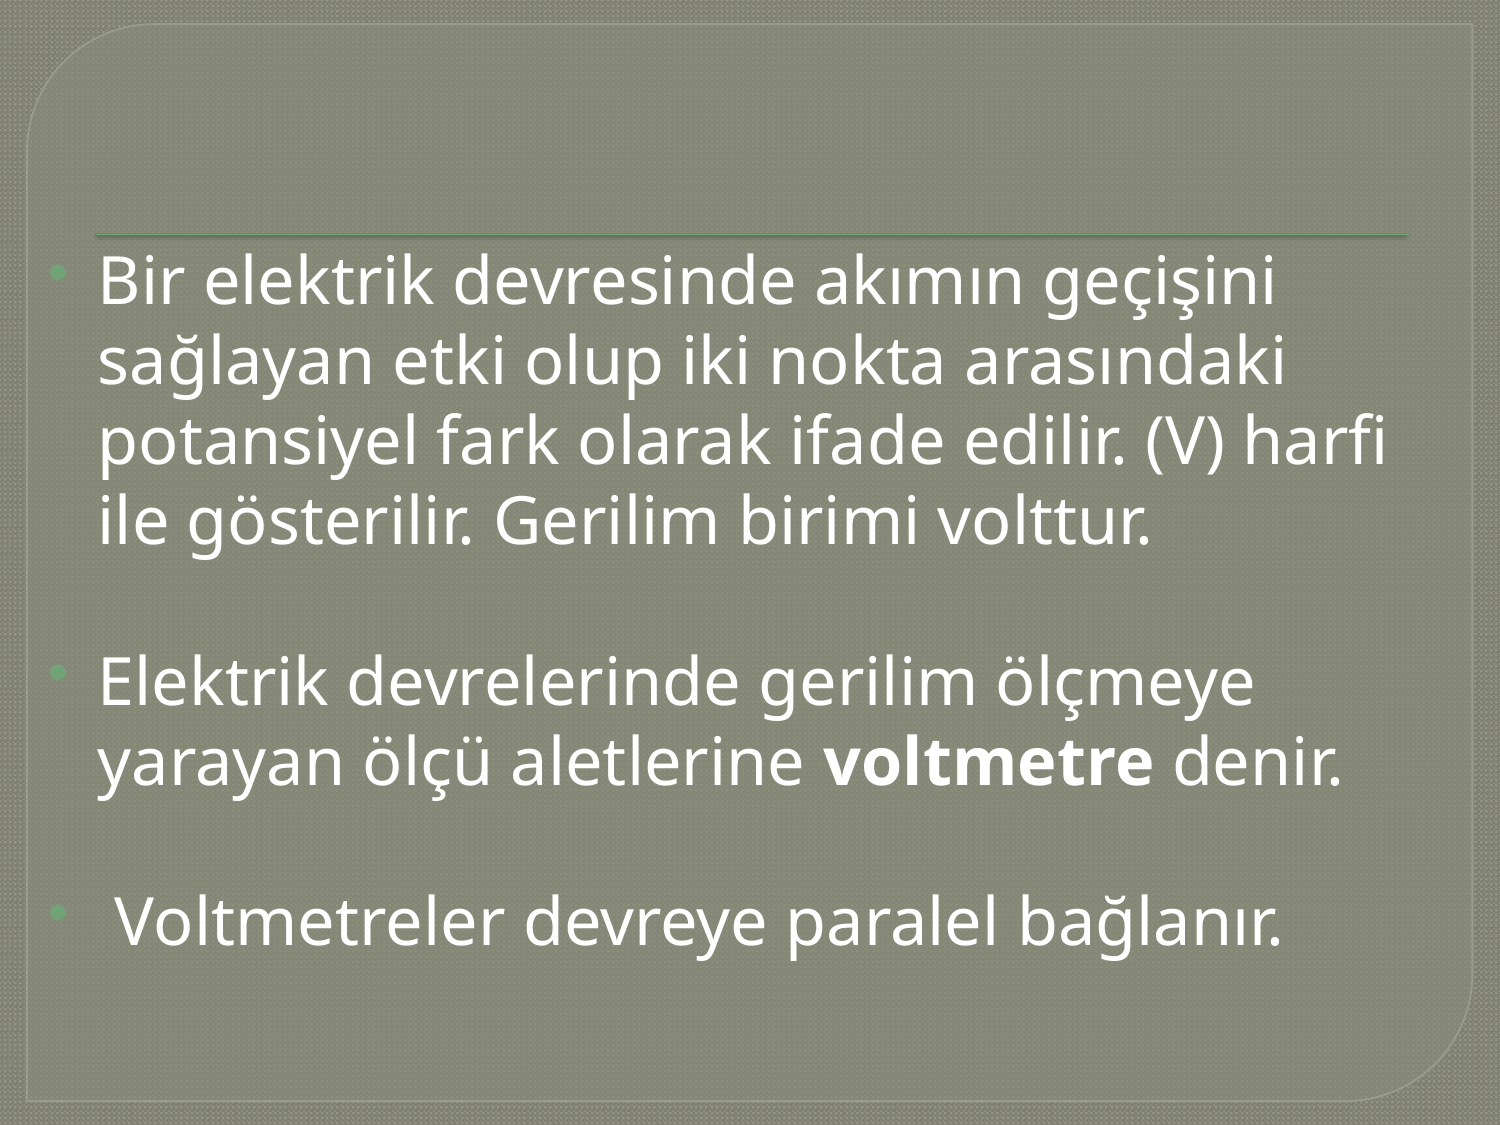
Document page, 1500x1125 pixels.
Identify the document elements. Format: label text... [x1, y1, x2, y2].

list Bir elektrik devresinde akımın geçişini sağlayan etki olup iki nokta arasındaki potansiyel fark olarak ifade edilir. (V) harfi ile gösterilir. Gerilim birimi volttur. Elektrik devrelerinde gerilim ölçmeye yarayan ölçü aletlerine voltmetre denir. Voltmetreler devreye paralel bağlanır. [35, 70, 1477, 1102]
